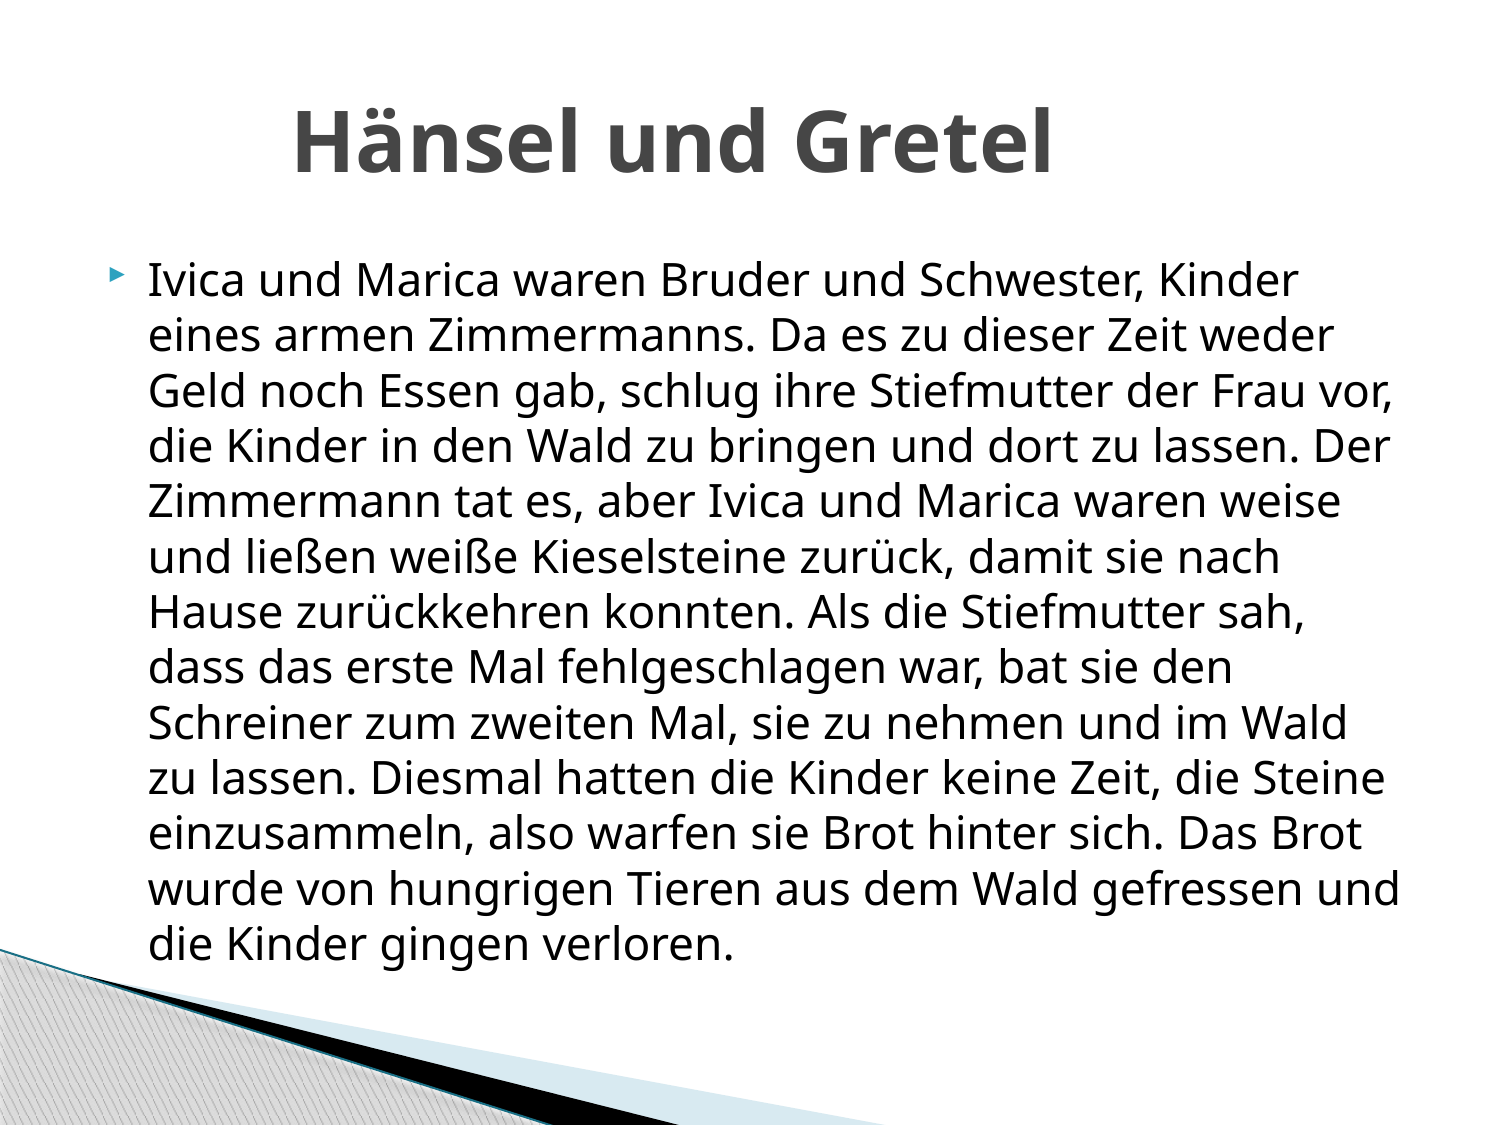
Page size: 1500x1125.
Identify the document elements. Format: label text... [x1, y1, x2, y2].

title Hänsel und Gretel [75, 45, 1425, 233]
list Ivica und Marica waren Bruder und Schwester, Kinder eines armen Zimmermanns. Da es zu dieser Zeit weder Geld noch Essen gab, schlug ihre Stiefmutter der Frau vor, die Kinder in den Wald zu bringen und dort zu lassen. Der Zimmermann tat es, aber Ivica und Marica waren weise und ließen weiße Kieselsteine ​​zurück, damit sie nach Hause zurückkehren konnten. Als die Stiefmutter sah, dass das erste Mal fehlgeschlagen war, bat sie den Schreiner zum zweiten Mal, sie zu nehmen und im Wald zu lassen. Diesmal hatten die Kinder keine Zeit, die Steine ​​einzusammeln, also warfen sie Brot hinter sich. Das Brot wurde von hungrigen Tieren aus dem Wald gefressen und die Kinder gingen verloren. [75, 243, 1425, 986]
